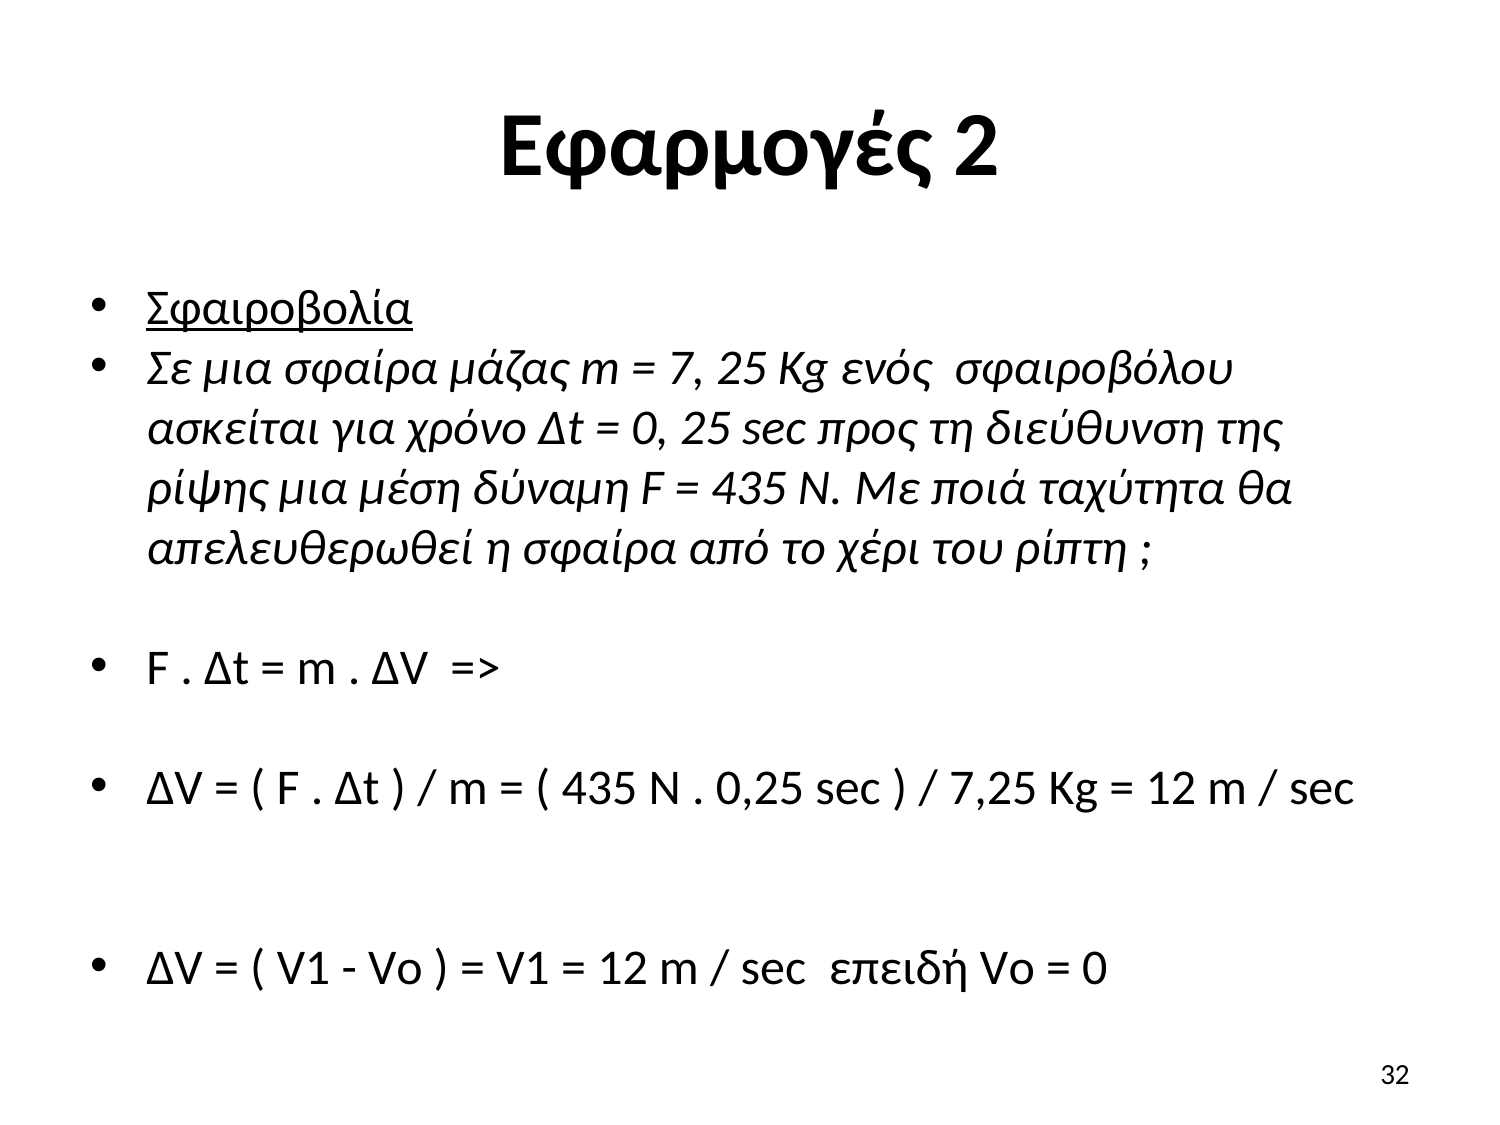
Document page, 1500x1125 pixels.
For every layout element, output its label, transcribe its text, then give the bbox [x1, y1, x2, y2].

list Σφαιροβολία Σε μια σφαίρα μάζας m = 7, 25 Kg ενός σφαιροβόλου ασκείται για χρόνο Δt = 0, 25 sec προς τη διεύθυνση της ρίψης μια μέση δύναμη F = 435 N. Με ποιά ταχύτητα θα απελευθερωθεί η σφαίρα από το χέρι του ρίπτη ; F . Δt = m . ΔV => ΔV = ( F . Δt ) / m = ( 435 N . 0,25 sec ) / 7,25 Kg = 12 m / sec ΔV = ( V1 - Vο ) = V1 = 12 m / sec επειδή Vο = 0 [75, 267, 1400, 1019]
title Εφαρμογές 2 [75, 45, 1425, 233]
slide_number 32 [1074, 1042, 1425, 1103]
